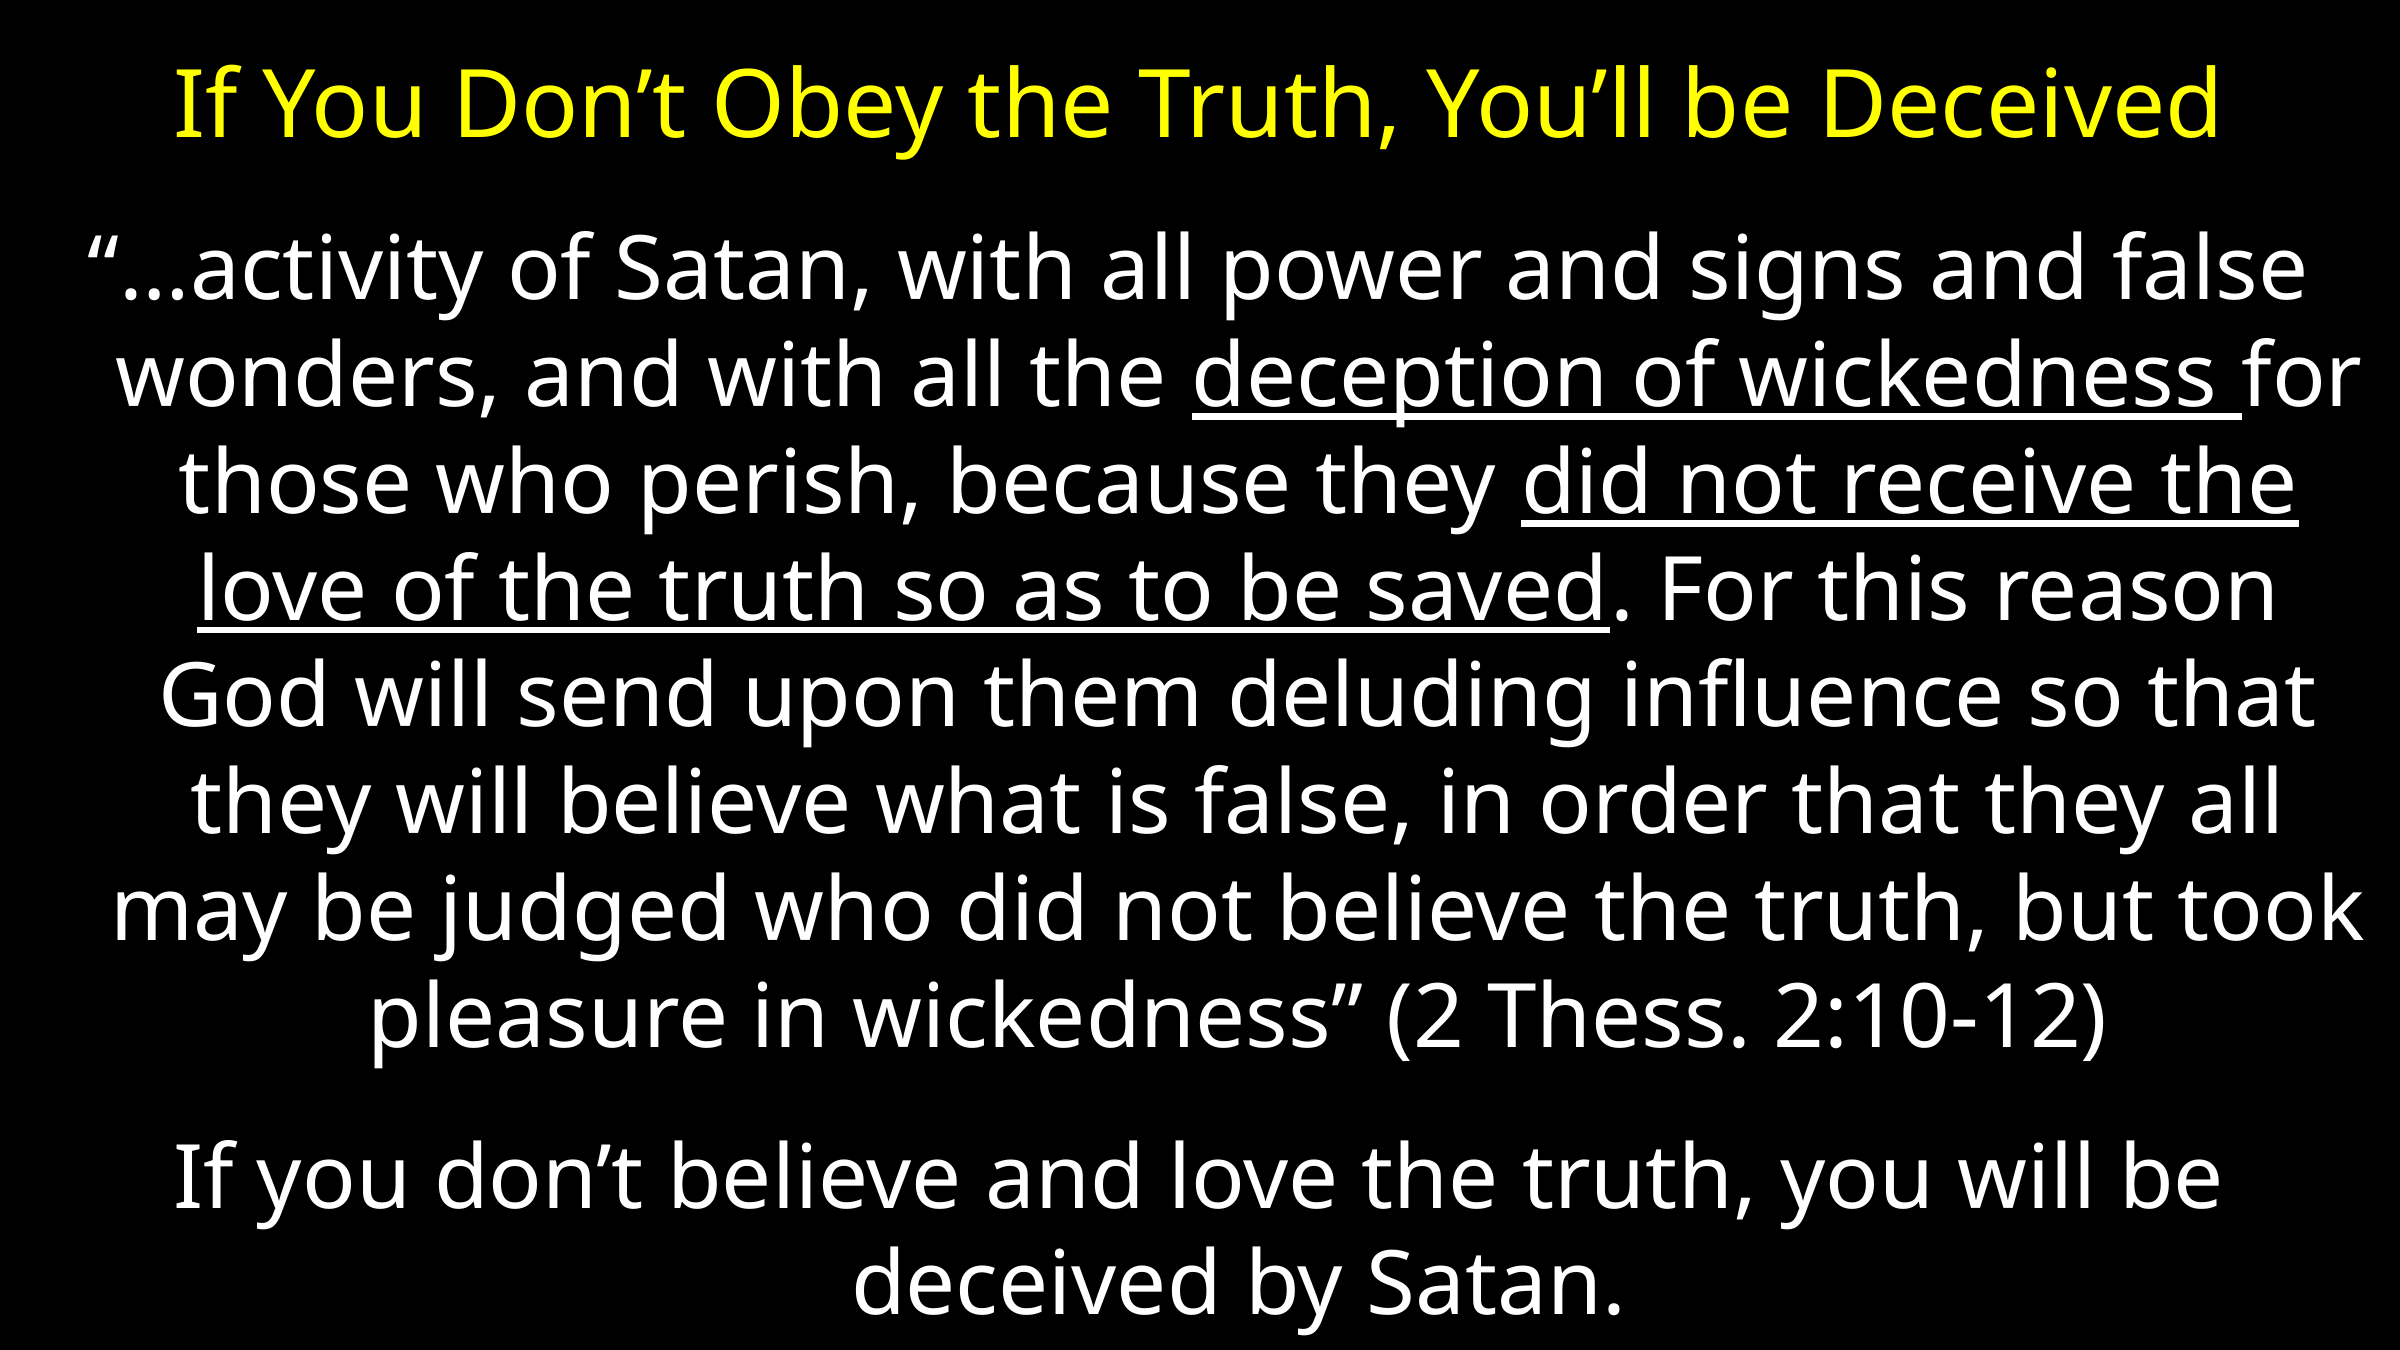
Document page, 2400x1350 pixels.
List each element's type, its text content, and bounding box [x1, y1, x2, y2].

title If You Don’t Obey the Truth, You’ll be Deceived [0, 0, 2400, 200]
list “…activity of Satan, with all power and signs and false wonders, and with all the deception of wickedness for those who perish, because they did not receive the love of the truth so as to be saved. For this reason God will send upon them deluding influence so that they will believe what is false, in order that they all may be judged who did not believe the truth, but took pleasure in wickedness” (2 Thess. 2:10-12) If you don’t believe and love the truth, you will be deceived by Satan. [0, 200, 2400, 1350]
